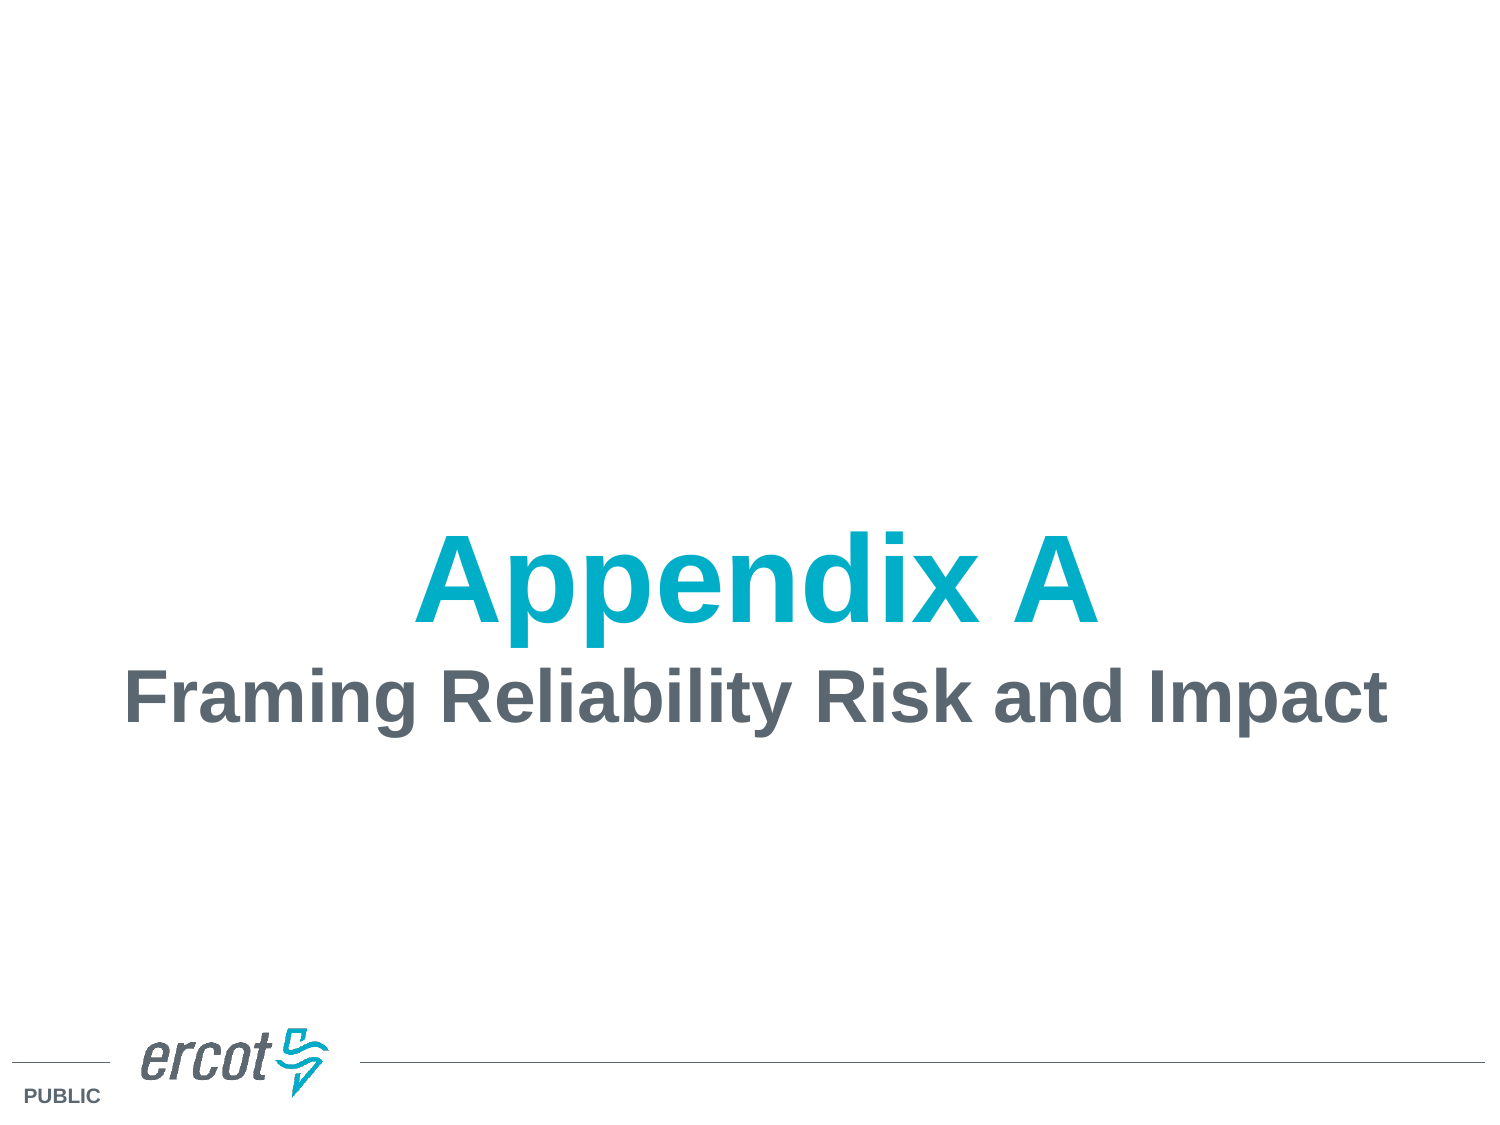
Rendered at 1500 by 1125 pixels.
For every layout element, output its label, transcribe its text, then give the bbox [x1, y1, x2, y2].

picture [137, 1024, 332, 1100]
text_box Appendix A Framing Reliability Risk and Impact [12, 349, 1500, 745]
